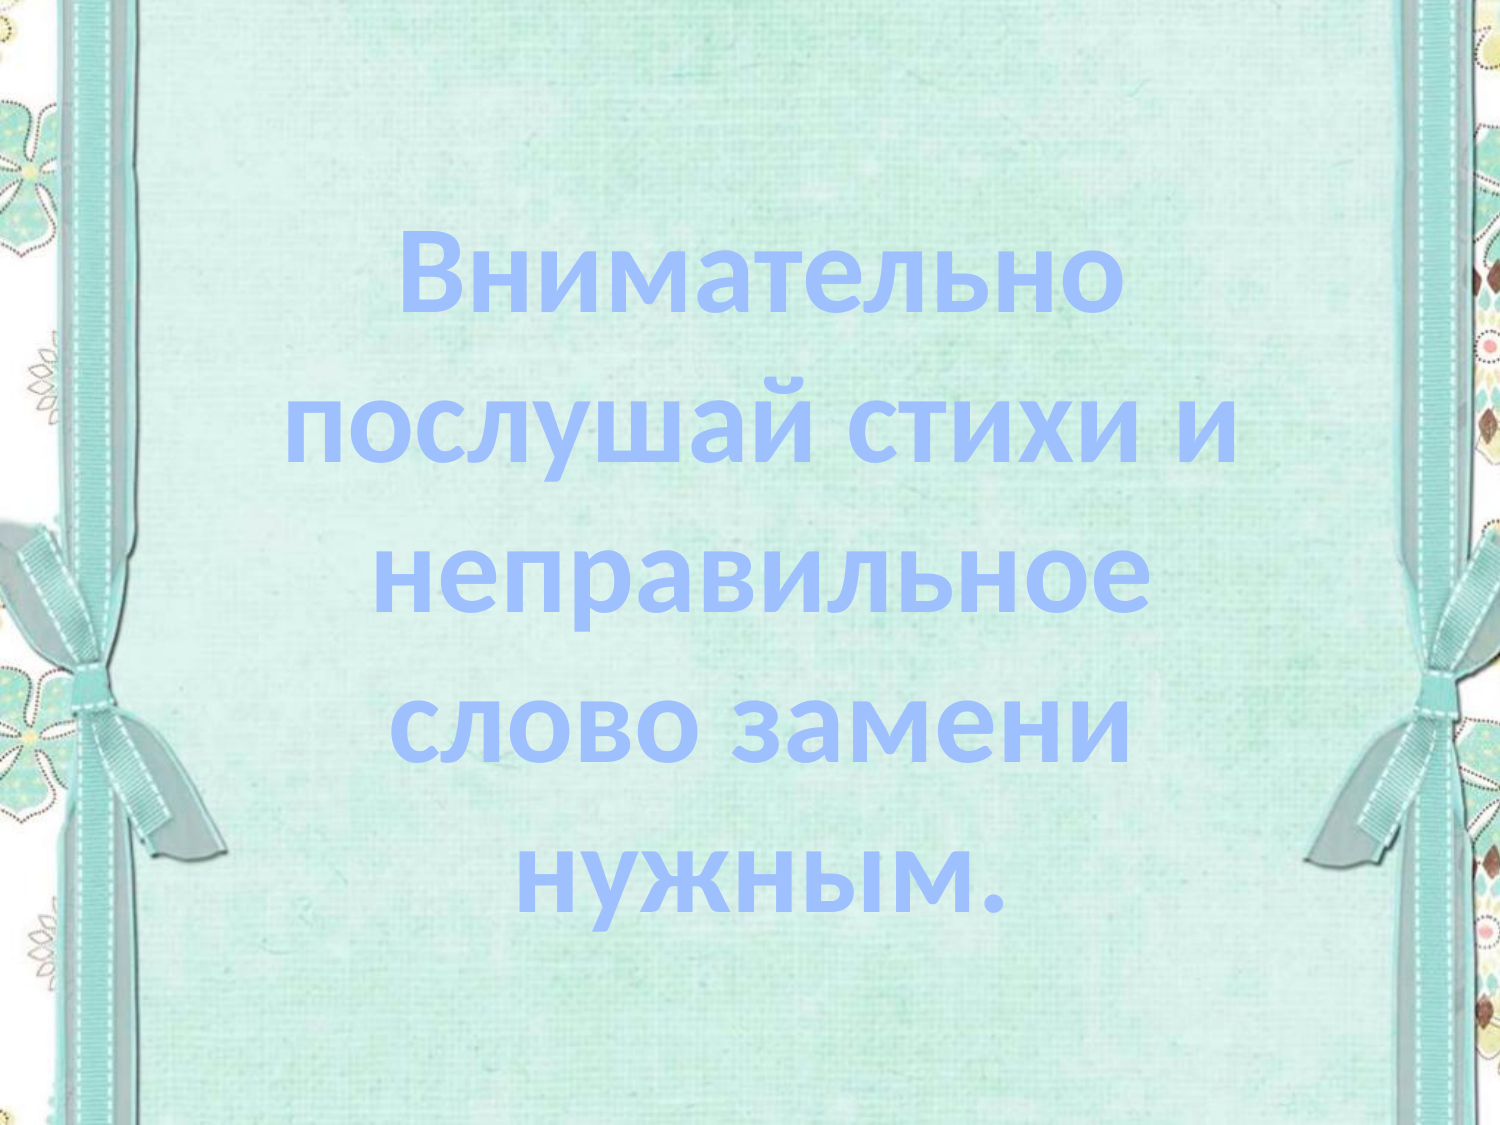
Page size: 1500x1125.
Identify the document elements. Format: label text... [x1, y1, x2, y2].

picture [0, 0, 1500, 1125]
title Внимательно послушай стихи и неправильное слово замени нужным. [230, 137, 1294, 988]
